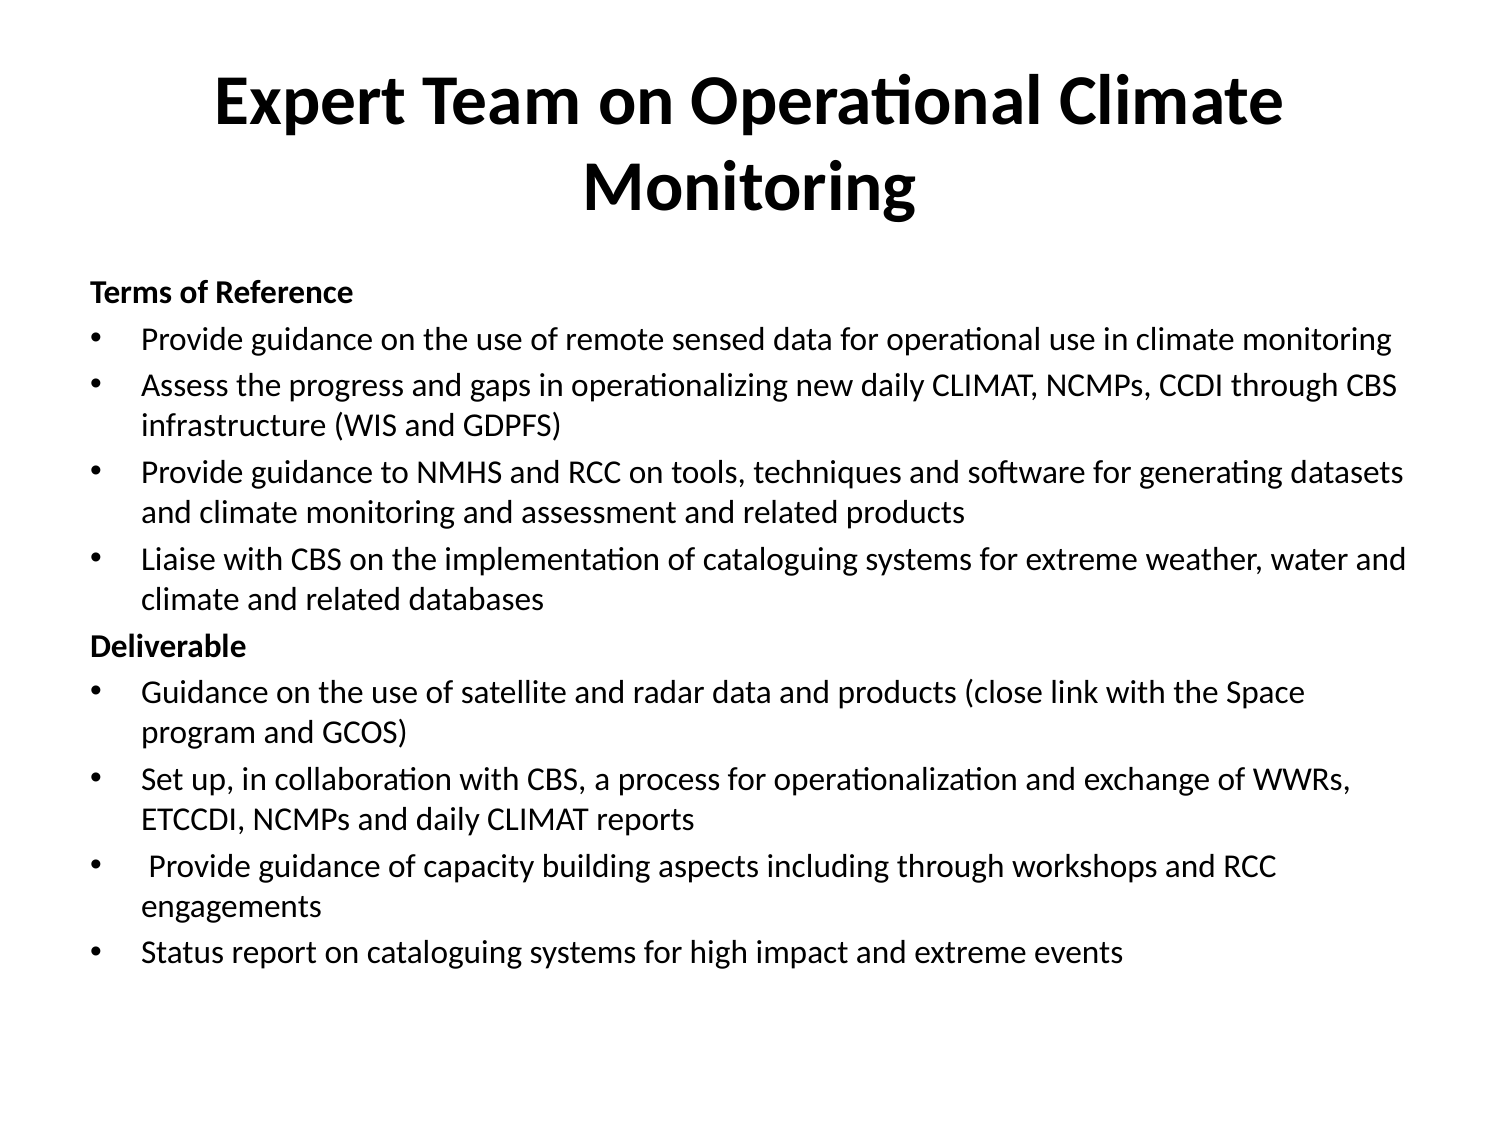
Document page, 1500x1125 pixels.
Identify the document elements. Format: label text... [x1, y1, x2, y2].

list Terms of Reference Provide guidance on the use of remote sensed data for operational use in climate monitoring Assess the progress and gaps in operationalizing new daily CLIMAT, NCMPs, CCDI through CBS infrastructure (WIS and GDPFS) Provide guidance to NMHS and RCC on tools, techniques and software for generating datasets and climate monitoring and assessment and related products Liaise with CBS on the implementation of cataloguing systems for extreme weather, water and climate and related databases Deliverable Guidance on the use of satellite and radar data and products (close link with the Space program and GCOS) Set up, in collaboration with CBS, a process for operationalization and exchange of WWRs, ETCCDI, NCMPs and daily CLIMAT reports Provide guidance of capacity building aspects including through workshops and RCC engagements Status report on cataloguing systems for high impact and extreme events [75, 262, 1425, 1005]
title Expert Team on Operational Climate Monitoring [75, 45, 1425, 233]
